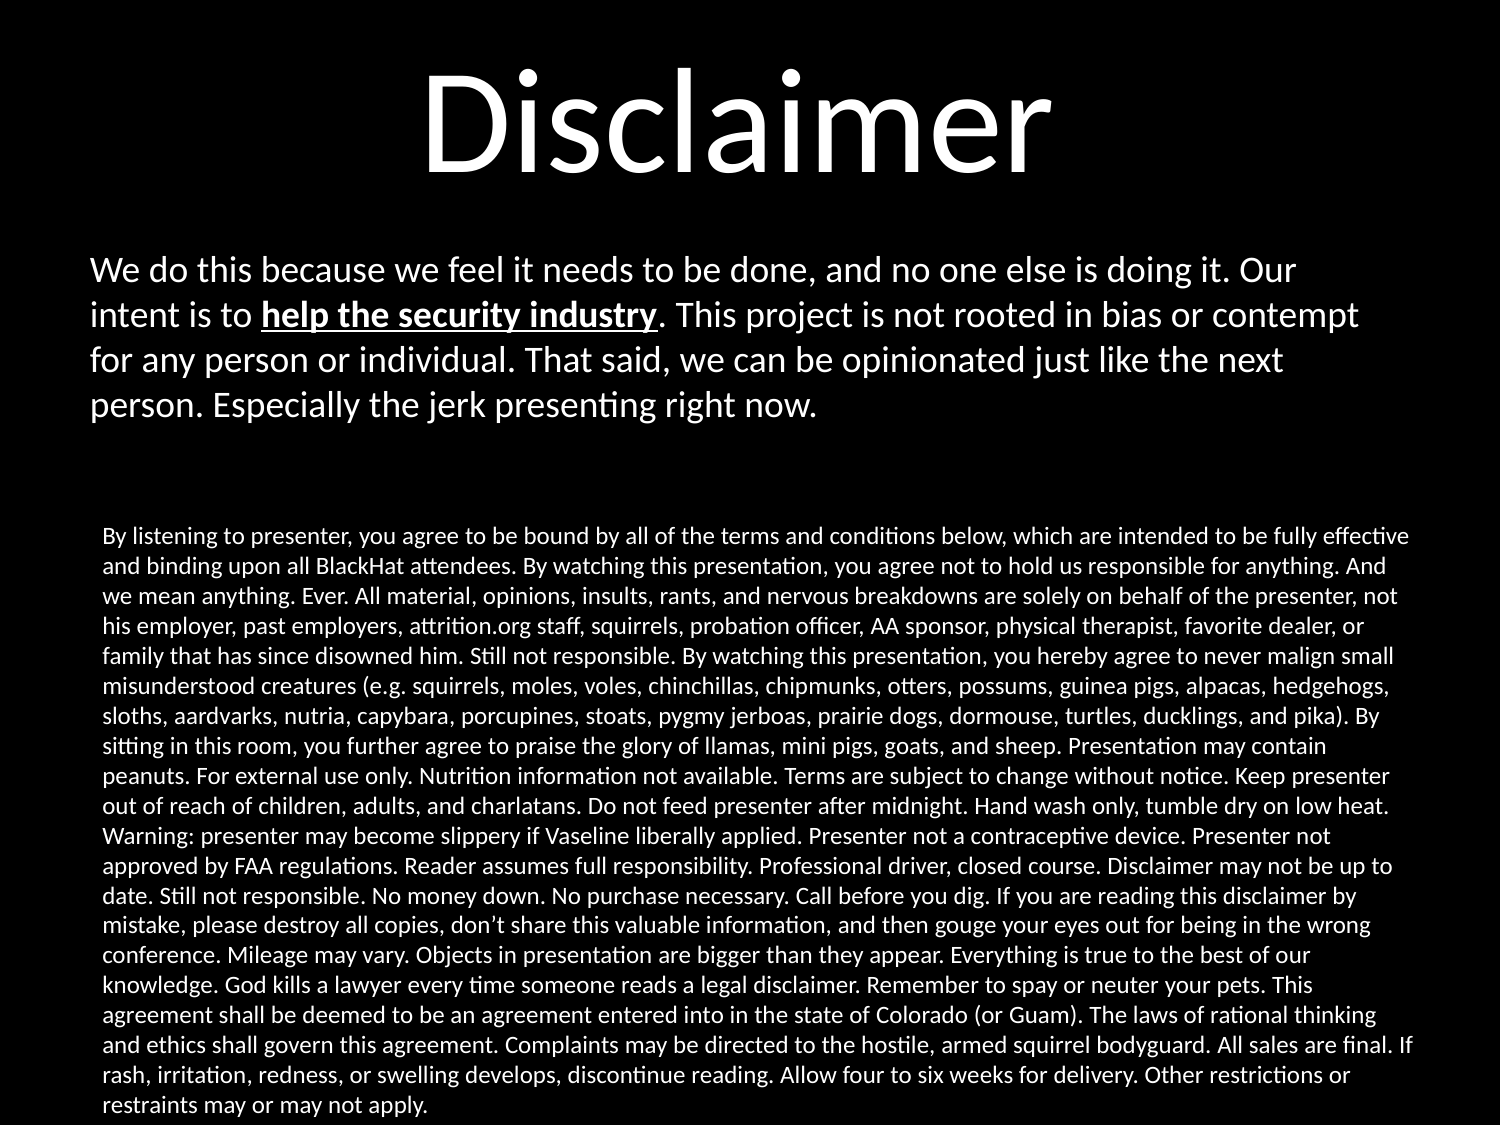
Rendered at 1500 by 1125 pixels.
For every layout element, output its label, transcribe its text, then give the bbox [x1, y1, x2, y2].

title Disclaimer [99, 24, 1375, 200]
text_box We do this because we feel it needs to be done, and no one else is doing it. Our intent is to help the security industry. This project is not rooted in bias or contempt for any person or individual. That said, we can be opinionated just like the next person. Especially the jerk presenting right now. [74, 237, 1413, 433]
text_box By listening to presenter, you agree to be bound by all of the terms and conditions below, which are intended to be fully effective and binding upon all BlackHat attendees. By watching this presentation, you agree not to hold us responsible for anything. And we mean anything. Ever. All material, opinions, insults, rants, and nervous breakdowns are solely on behalf of the presenter, not his employer, past employers, attrition.org staff, squirrels, probation officer, AA sponsor, physical therapist, favorite dealer, or family that has since disowned him. Still not responsible. By watching this presentation, you hereby agree to never malign small misunderstood creatures (e.g. squirrels, moles, voles, chinchillas, chipmunks, otters, possums, guinea pigs, alpacas, hedgehogs, sloths, aardvarks, nutria, capybara, porcupines, stoats, pygmy jerboas, prairie dogs, dormouse, turtles, ducklings, and pika). By sitting in this room, you further agree to praise the glory of llamas, mini pigs, goats, and sheep. Presentation may contain peanuts. For external use only. Nutrition information not available. Terms are subject to change without notice. Keep presenter out of reach of children, adults, and charlatans. Do not feed presenter after midnight. Hand wash only, tumble dry on low heat. Warning: presenter may become slippery if Vaseline liberally applied. Presenter not a contraceptive device. Presenter not approved by FAA regulations. Reader assumes full responsibility. Professional driver, closed course. Disclaimer may not be up to date. Still not responsible. No money down. No purchase necessary. Call before you dig. If you are reading this disclaimer by mistake, please destroy all copies, don’t share this valuable information, and then gouge your eyes out for being in the wrong conference. Mileage may vary. Objects in presentation are bigger than they appear. Everything is true to the best of our knowledge. God kills a lawyer every time someone reads a legal disclaimer. Remember to spay or neuter your pets. This agreement shall be deemed to be an agreement entered into in the state of Colorado (or Guam). The laws of rational thinking and ethics shall govern this agreement. Complaints may be directed to the hostile, armed squirrel bodyguard. All sales are final. If rash, irritation, redness, or swelling develops, discontinue reading. Allow four to six weeks for delivery. Other restrictions or restraints may or may not apply. [87, 512, 1438, 1125]
